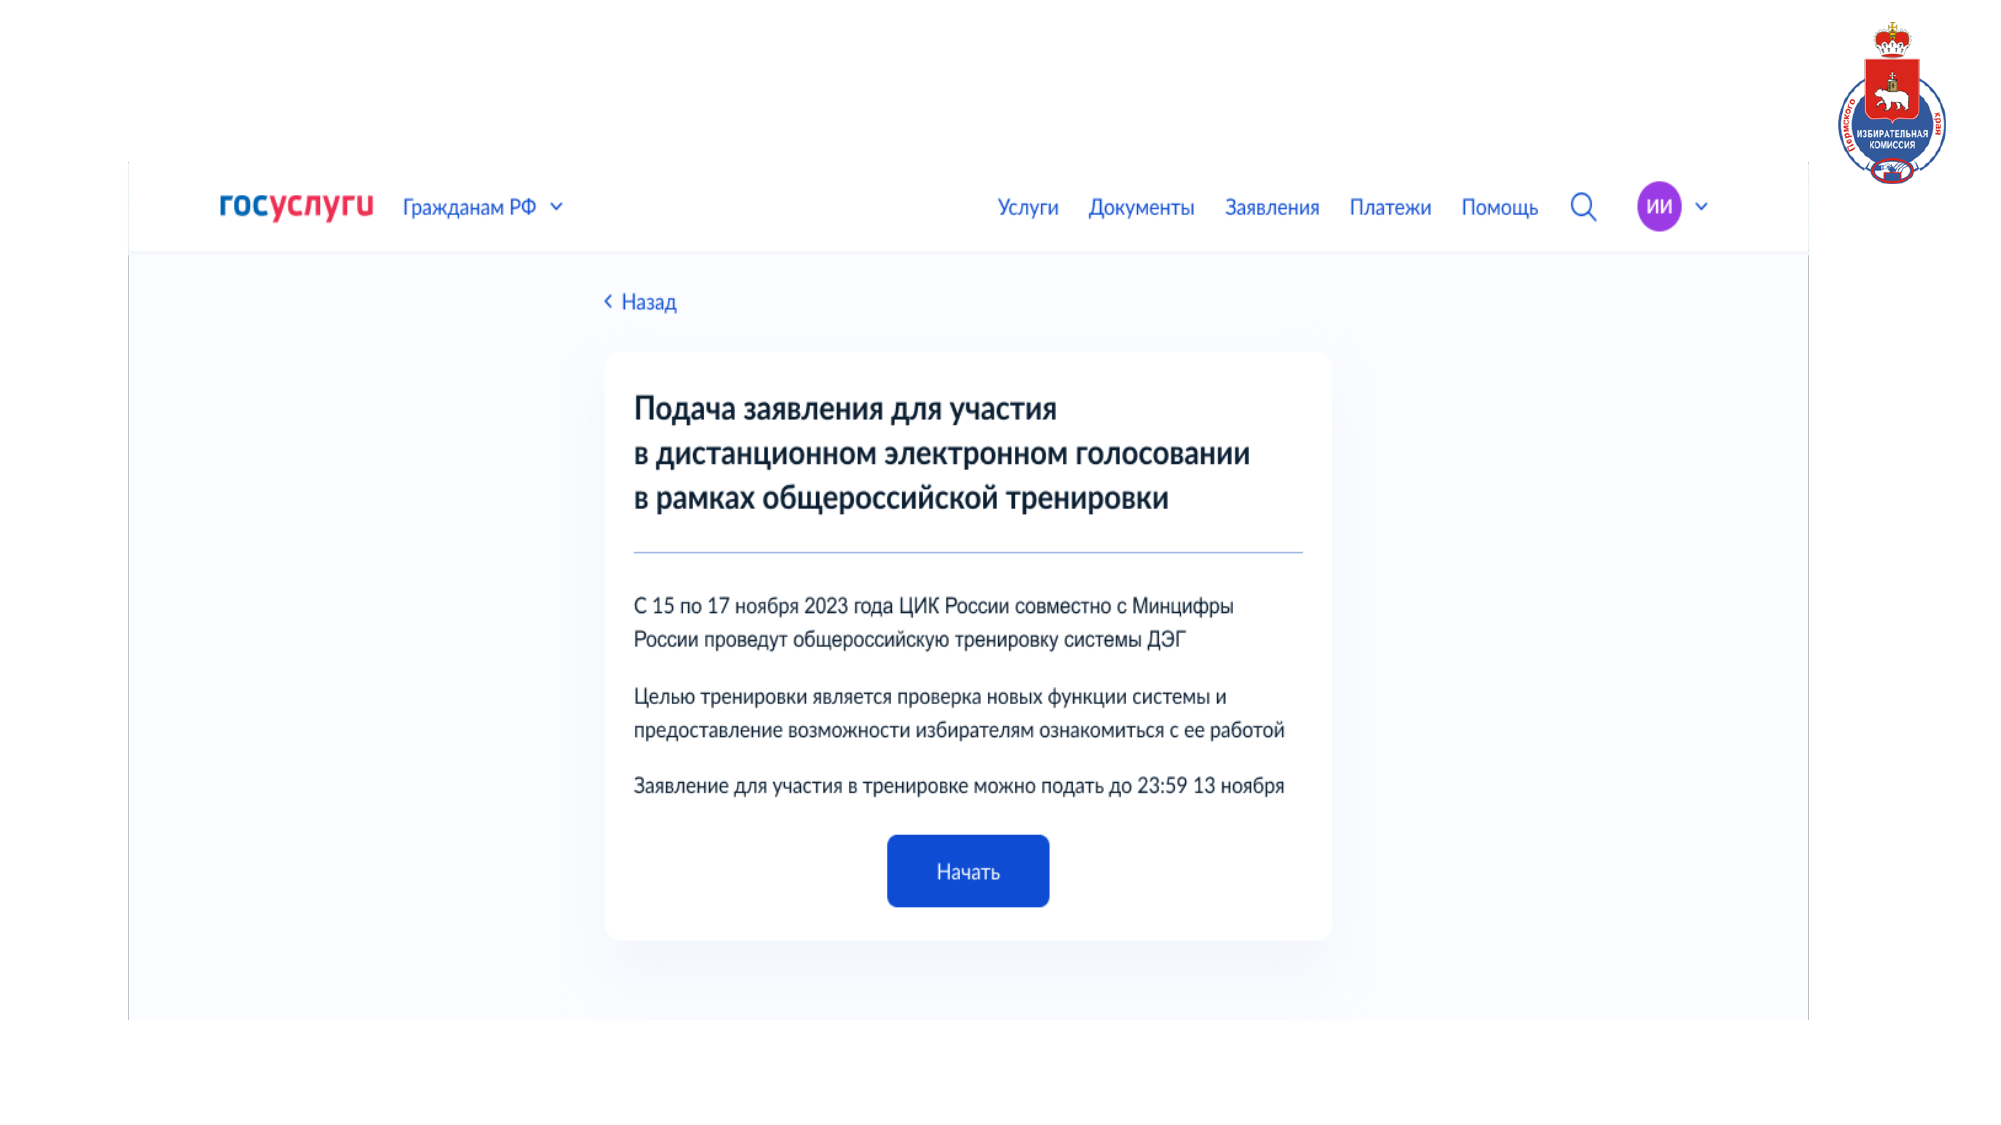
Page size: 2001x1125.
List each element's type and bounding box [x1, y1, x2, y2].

picture [1837, 22, 1946, 184]
picture [126, 162, 1811, 1020]
